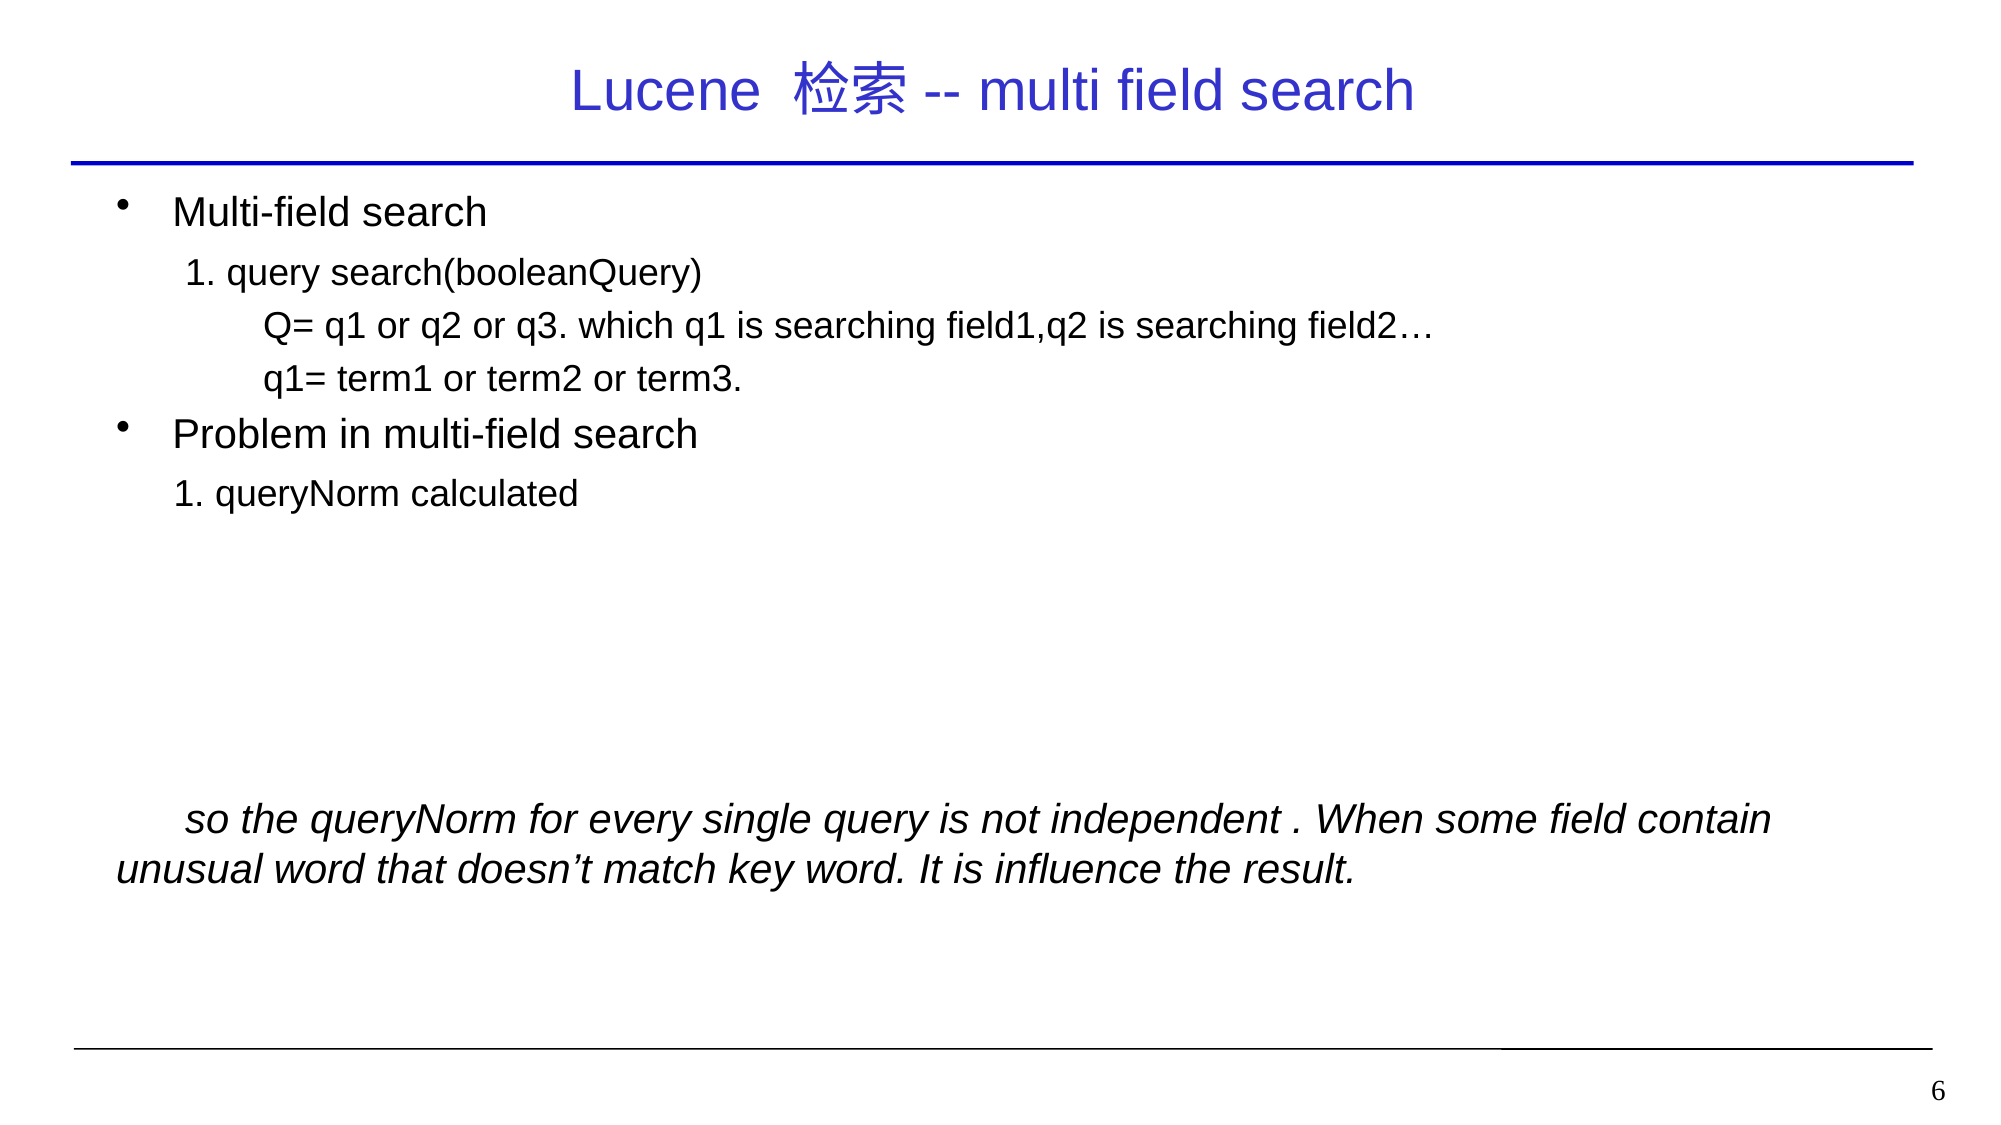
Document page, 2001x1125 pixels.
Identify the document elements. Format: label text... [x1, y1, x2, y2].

title Lucene 检索-- multi field search [64, 21, 1940, 154]
slide_number 6 [1543, 1063, 1962, 1117]
